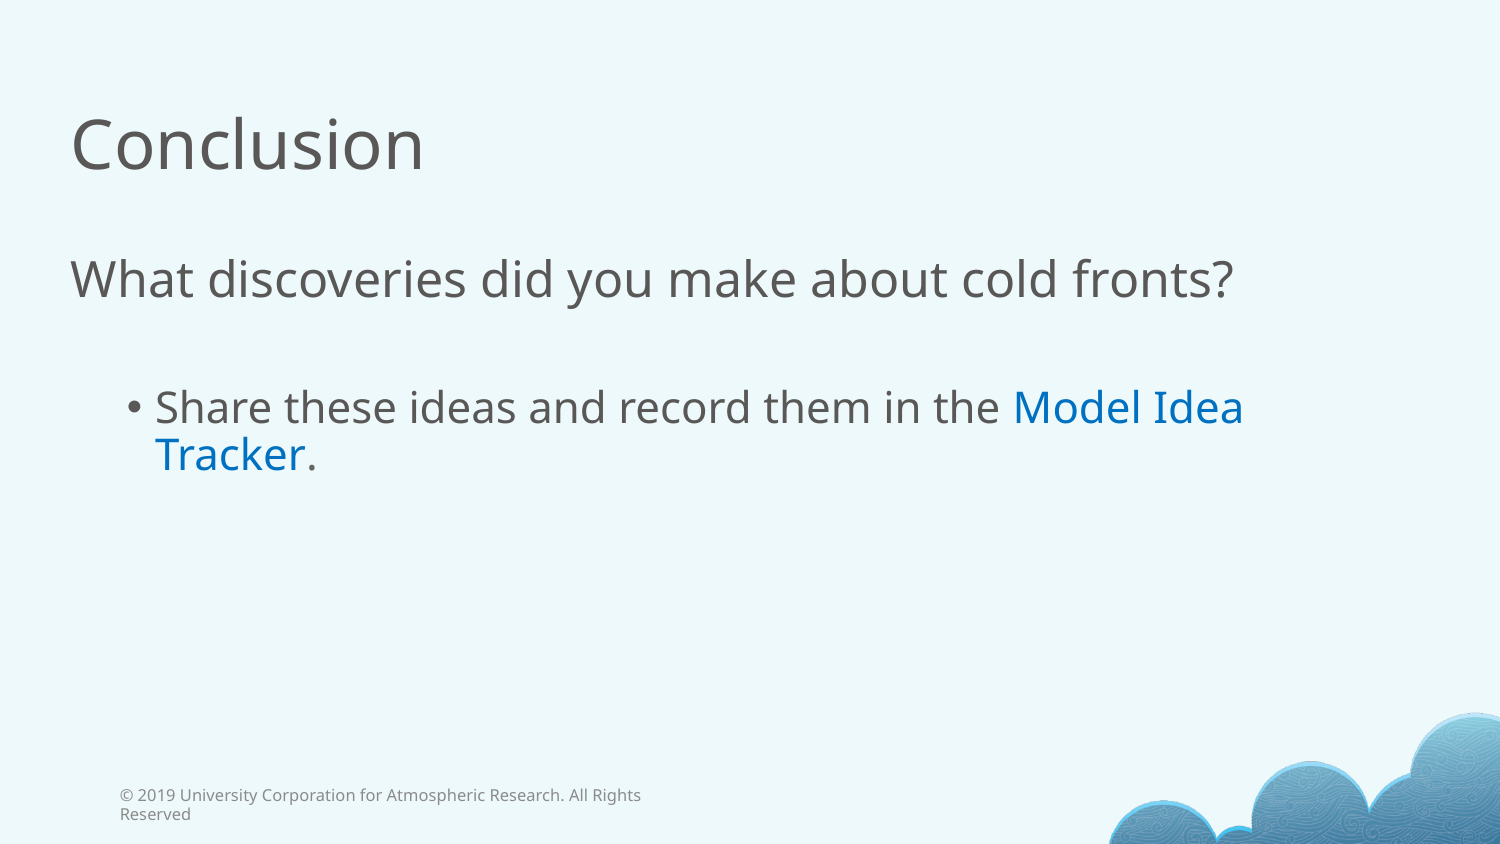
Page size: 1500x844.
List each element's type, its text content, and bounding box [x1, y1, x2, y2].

picture [1013, 688, 1500, 844]
title Conclusion [55, 72, 1371, 222]
footer © 2019 University Corporation for Atmospheric Research. All Rights Reserved [104, 782, 730, 827]
list What discoveries did you make about cold fronts? Share these ideas and record them in the Model Idea Tracker. [55, 246, 1429, 733]
